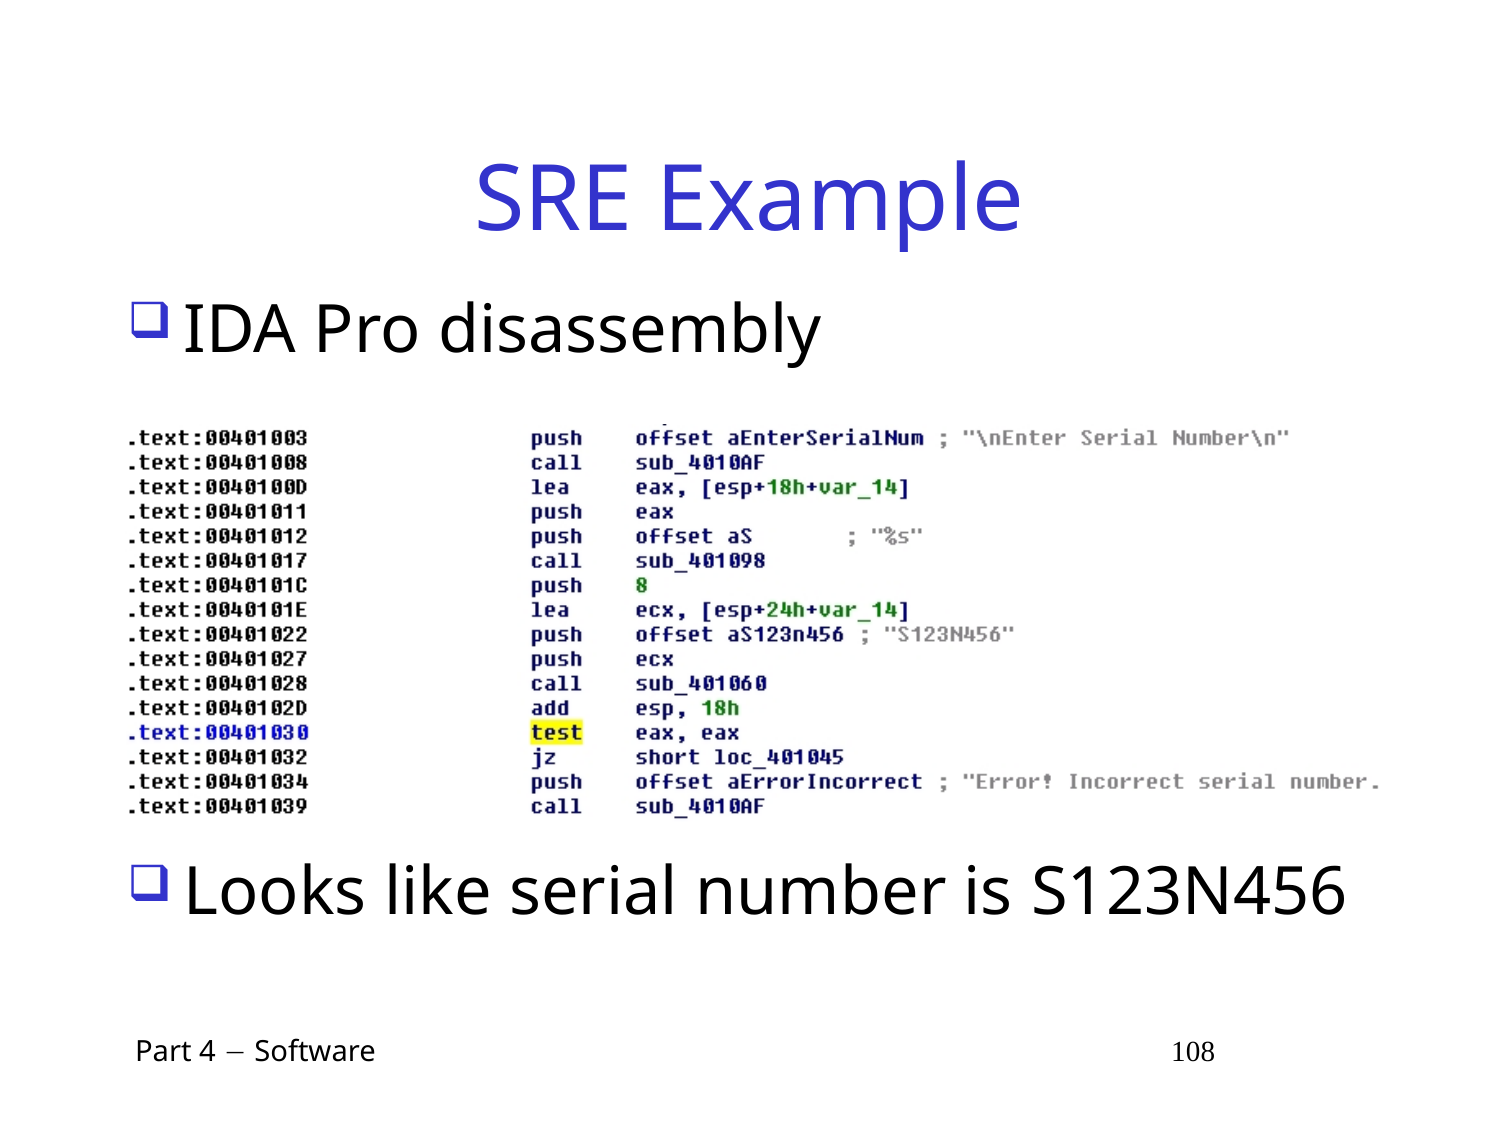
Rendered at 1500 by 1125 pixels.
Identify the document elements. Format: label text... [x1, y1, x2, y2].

footer Part 4  Software 108 [112, 1024, 1401, 1101]
list IDA Pro disassembly [112, 287, 1388, 388]
title SRE Example [112, 99, 1388, 287]
picture [124, 424, 1388, 826]
text_box Looks like serial number is S123N456 [112, 849, 1388, 950]
